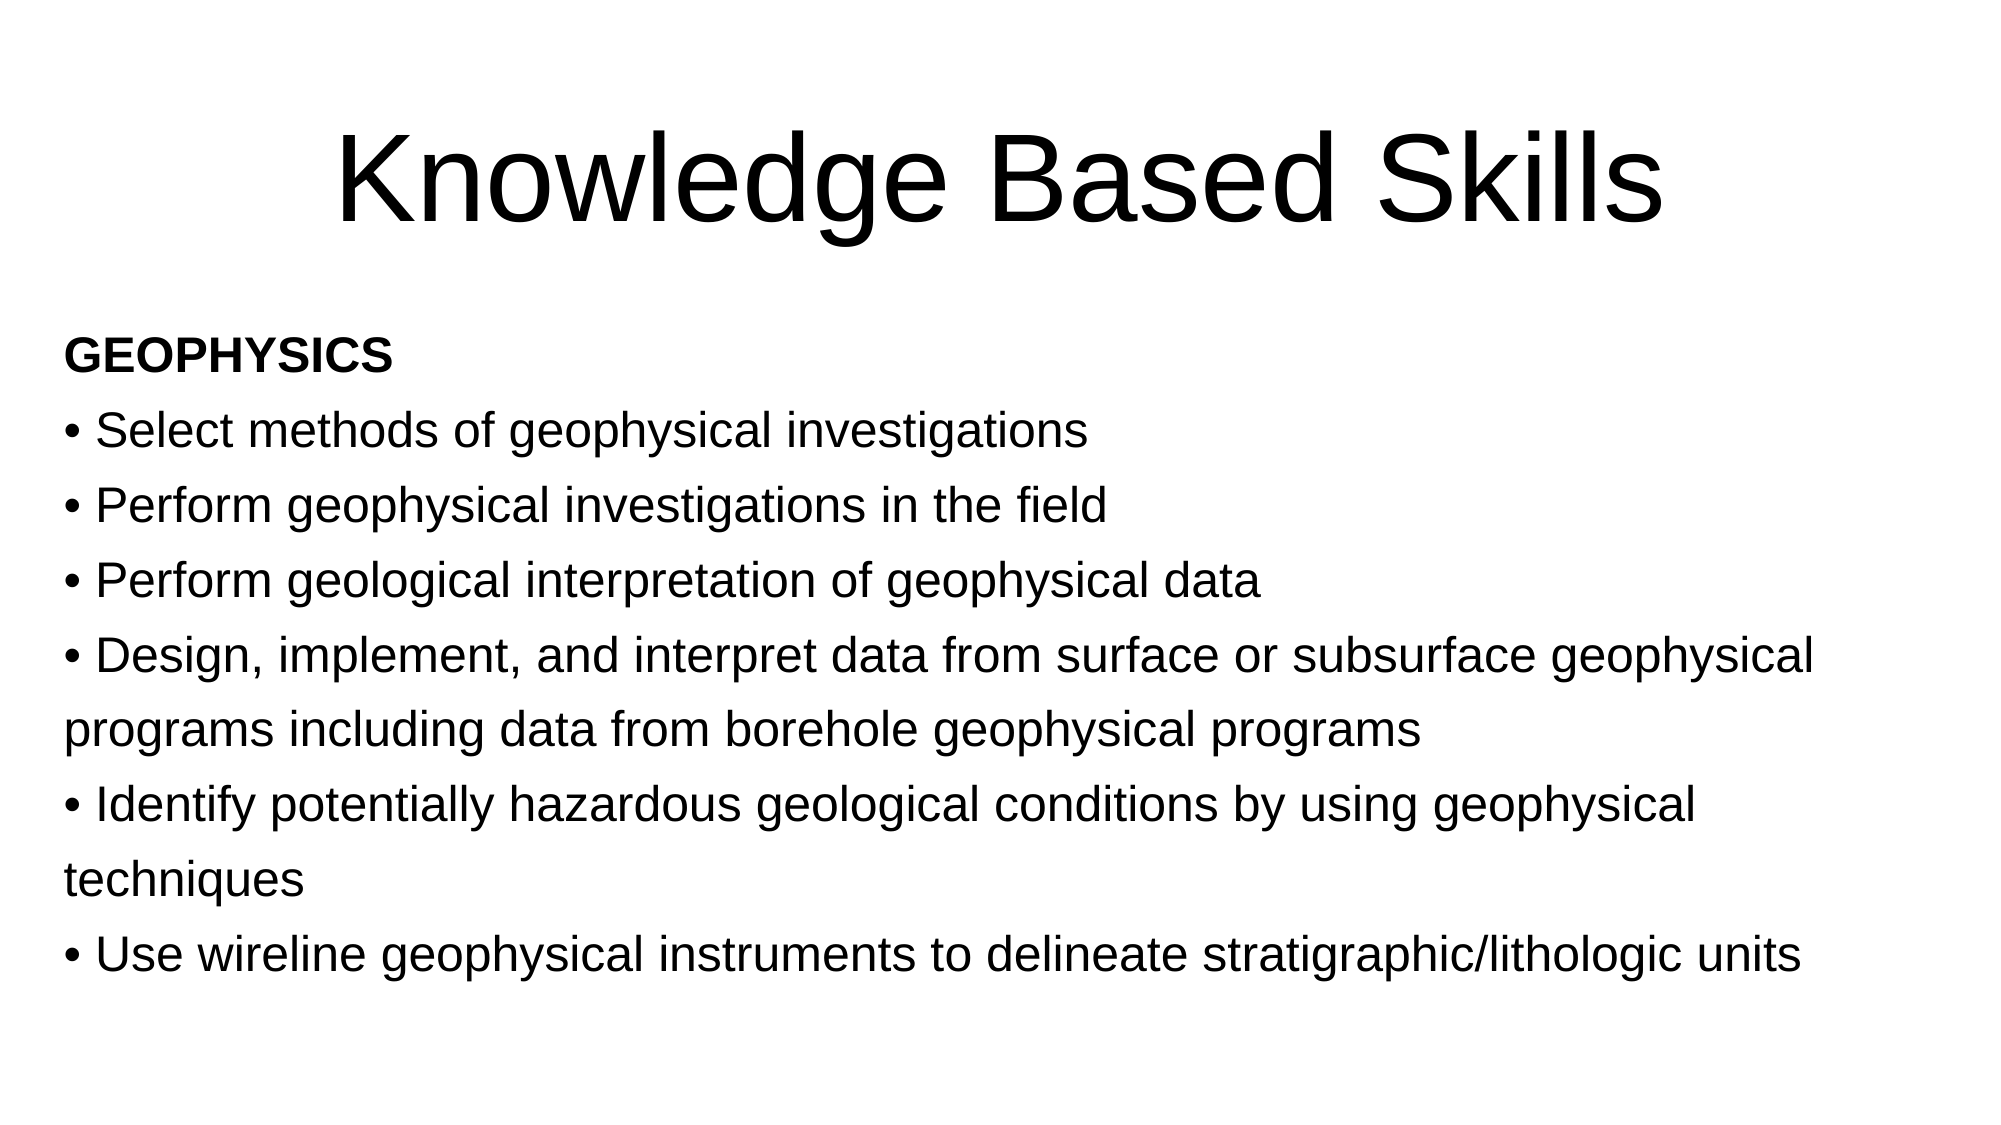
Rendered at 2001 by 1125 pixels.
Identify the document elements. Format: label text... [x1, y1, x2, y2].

subtitle GEOPHYSICS • Select methods of geophysical investigations • Perform geophysical investigations in the field • Perform geological interpretation of geophysical data • Design, implement, and interpret data from surface or subsurface geophysical programs including data from borehole geophysical programs • Identify potentially hazardous geological conditions by using geophysical techniques • Use wireline geophysical instruments to delineate stratigraphic/lithologic units [48, 322, 1946, 1101]
title Knowledge Based Skills [249, 101, 1750, 256]
